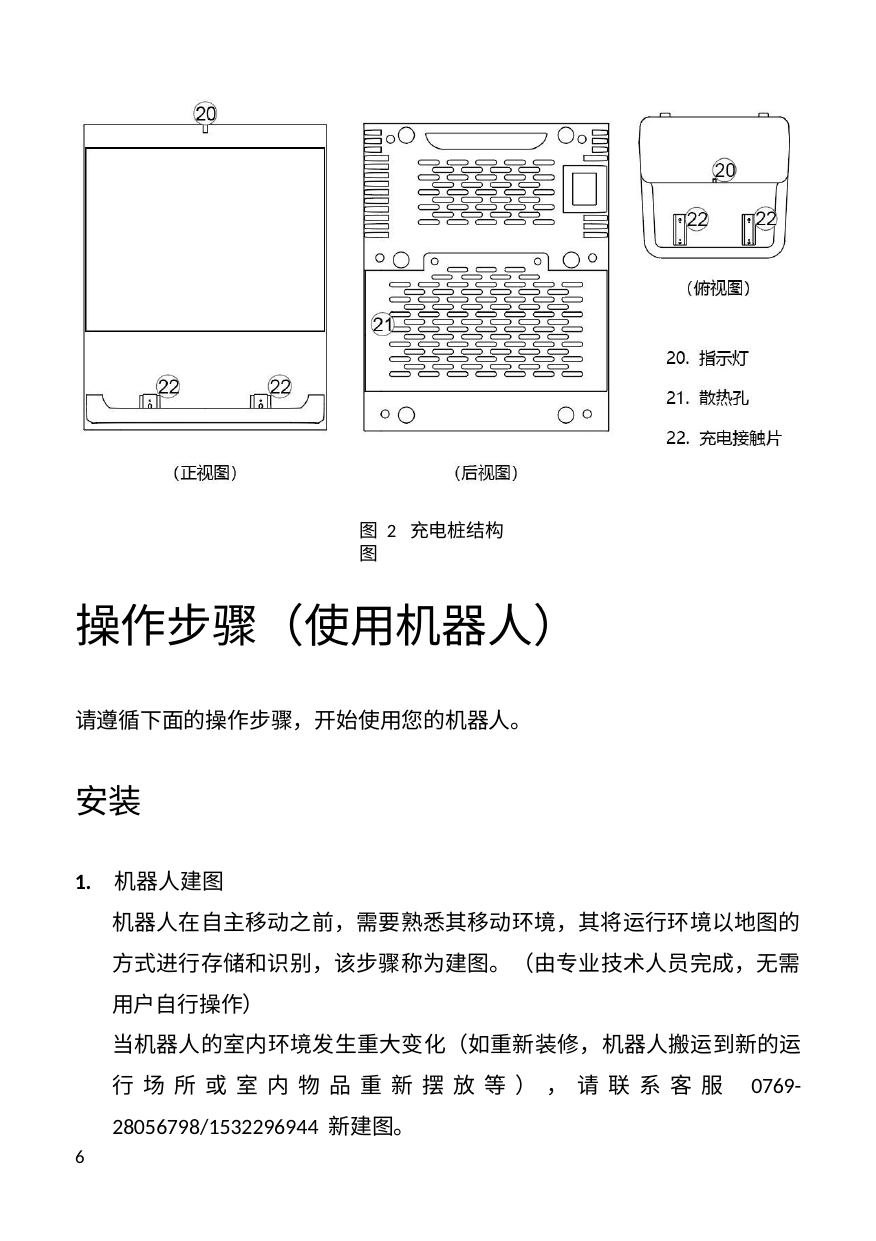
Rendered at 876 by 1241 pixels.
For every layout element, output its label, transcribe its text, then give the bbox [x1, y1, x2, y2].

text_box 安装 [72, 777, 144, 820]
text_box 操作步骤（使用机器人） [72, 595, 583, 652]
text_box 请遵循下面的操作步骤，开始使用您的机器人。 [72, 704, 537, 734]
text_box 1. 机器人建图 机器人在自主移动之前，需要熟悉其移动环境，其将运行环境以地图的 方式进行存储和识别，该步骤称为建图。（由专业技术人员完成，无需 用户自行操作） 当机器人的室内环境发生重大变化（如重新装修，机器人搬运到新的运 行场所或室内物品重新摆放等），请联系客服 0769-28056798/1532296944 新建图。 6 [72, 850, 803, 1168]
text_box 图 2 充电桩结构图 [357, 517, 517, 565]
picture [80, 98, 791, 484]
